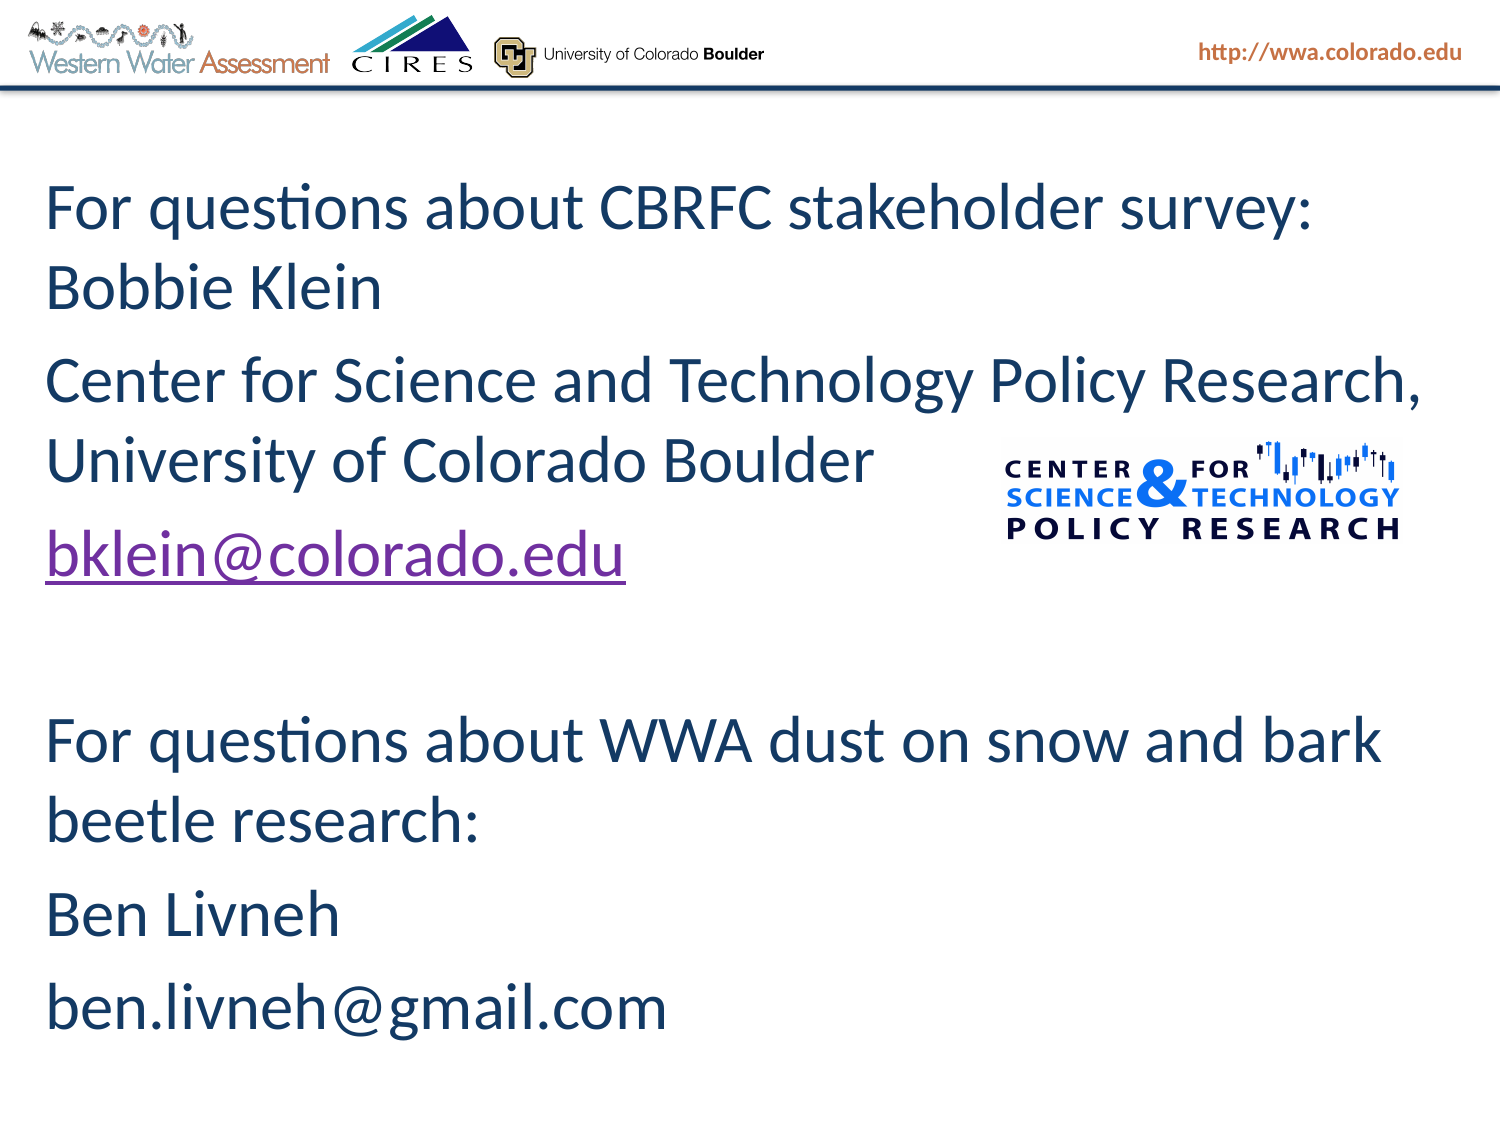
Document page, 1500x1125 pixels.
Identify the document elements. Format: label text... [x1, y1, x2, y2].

picture [494, 37, 764, 78]
picture [26, 20, 330, 80]
picture [351, 14, 473, 73]
list For questions about CBRFC stakeholder survey: Bobbie Klein Center for Science and Technology Policy Research, University of Colorado Boulder bklein@colorado.edu For questions about WWA dust on snow and bark beetle research: Ben Livneh ben.livneh@gmail.com [29, 155, 1478, 1005]
picture [1000, 437, 1403, 545]
